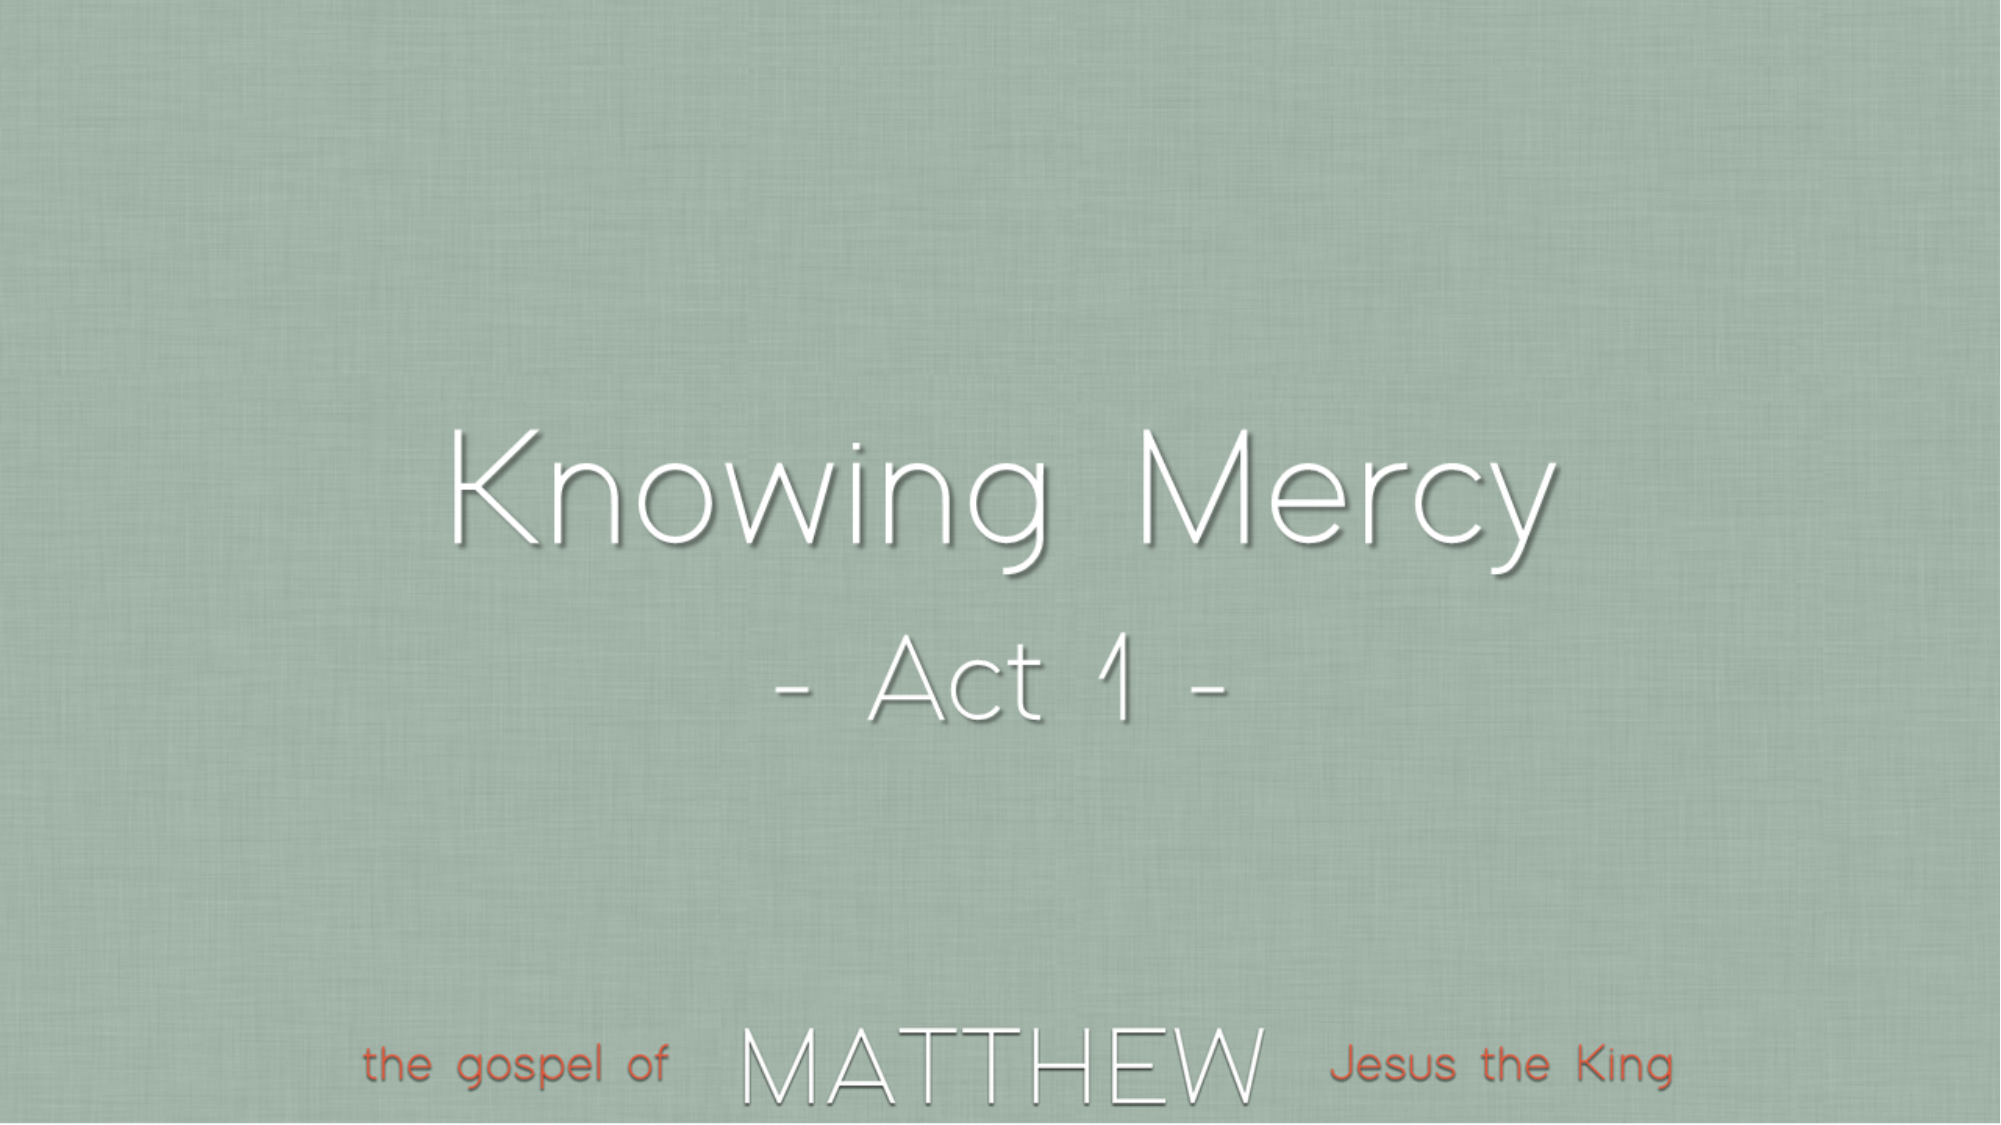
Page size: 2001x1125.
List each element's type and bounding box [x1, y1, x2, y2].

list [0, 0, 2000, 1125]
